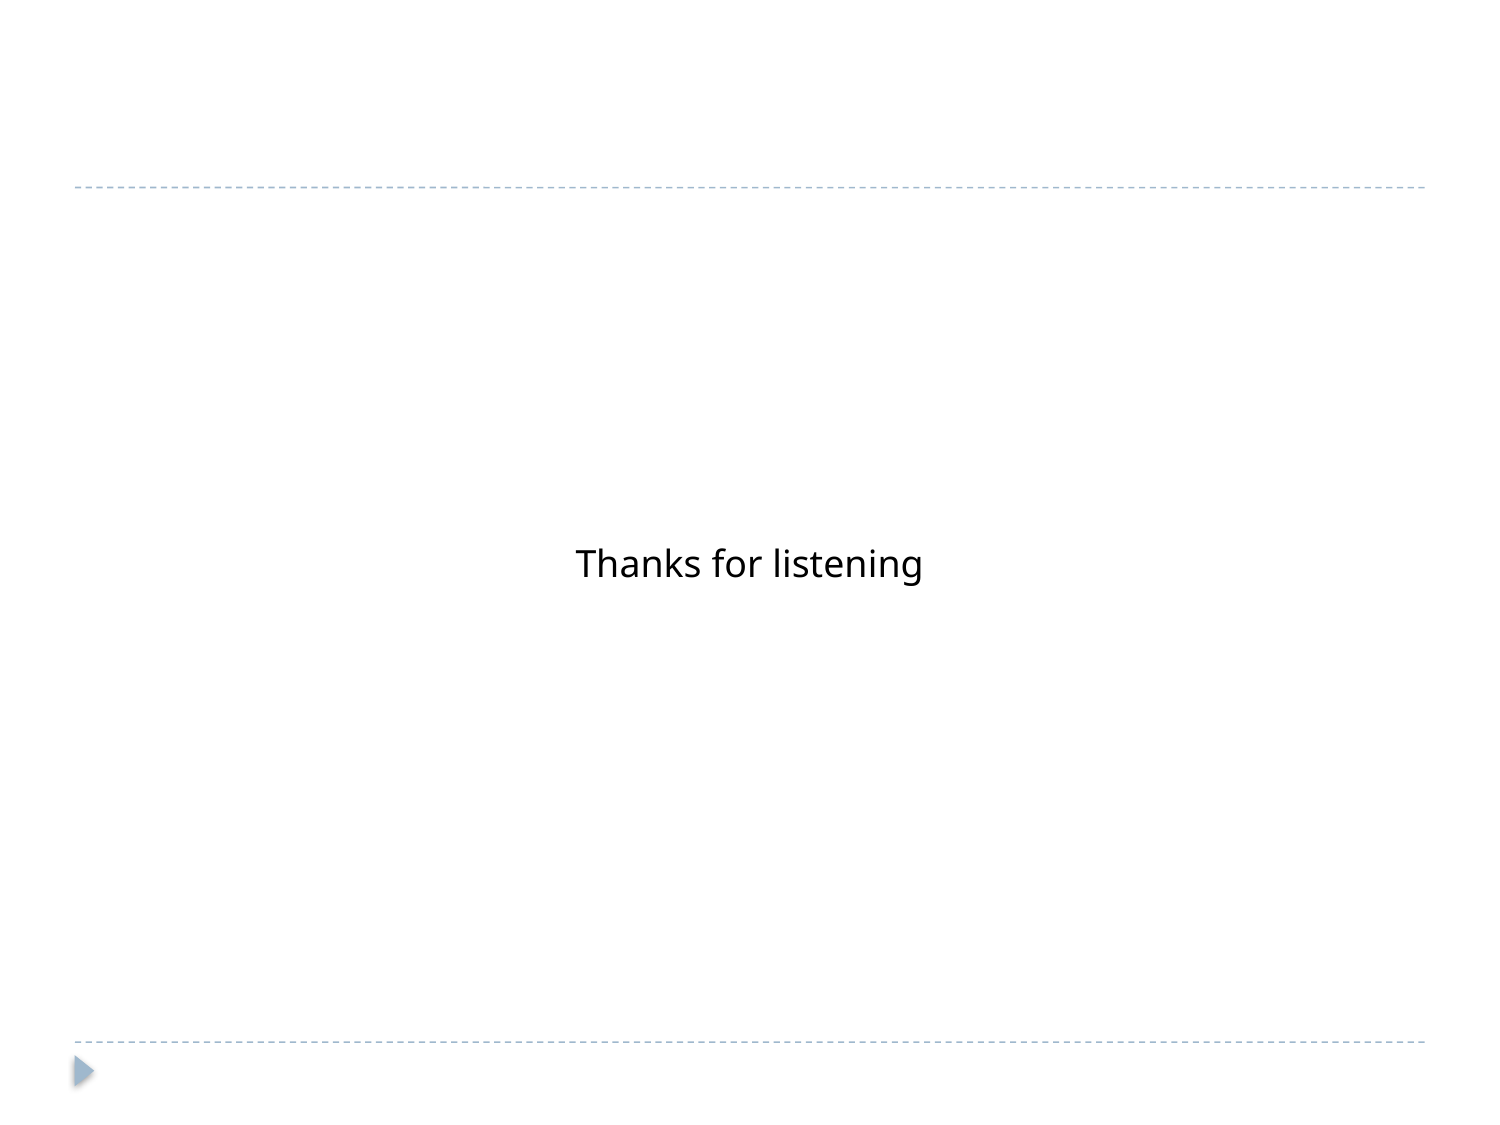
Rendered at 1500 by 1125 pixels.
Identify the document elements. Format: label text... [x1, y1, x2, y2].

text_box Thanks for listening [560, 532, 939, 592]
